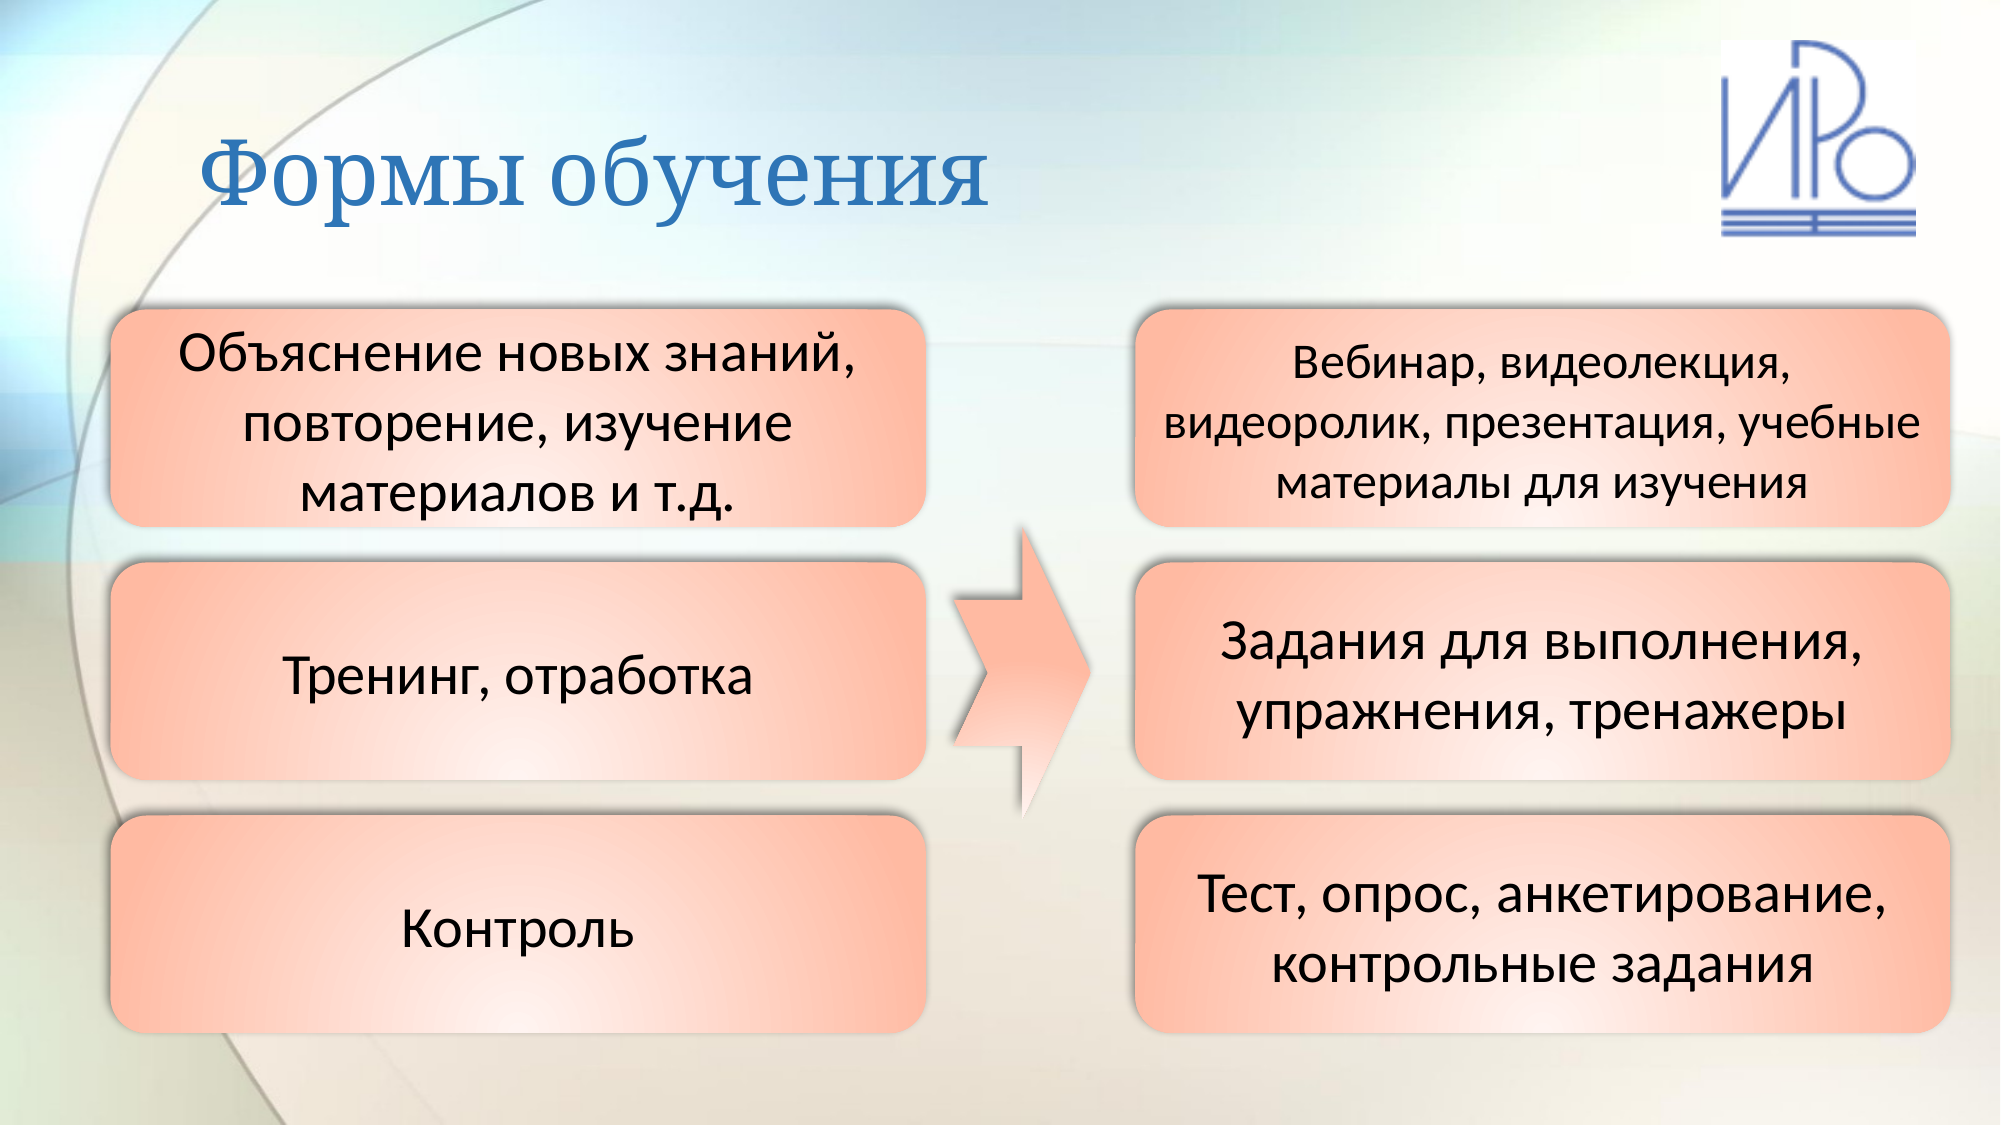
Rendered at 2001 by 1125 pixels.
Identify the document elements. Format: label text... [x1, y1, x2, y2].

picture [0, 0, 2001, 1125]
text_box Объяснение новых знаний, повторение, изучение материалов и т.д. [109, 308, 927, 528]
text_box Тест, опрос, анкетирование, контрольные задания [1134, 814, 1952, 1034]
text_box Задания для выполнения, упражнения, тренажеры [1134, 561, 1952, 781]
text_box Тренинг, отработка [109, 561, 927, 781]
text_box [952, 526, 1092, 820]
title Формы обучения [184, 59, 1863, 278]
text_box Вебинар, видеолекция, видеоролик, презентация, учебные материалы для изучения [1134, 308, 1952, 528]
text_box Контроль [109, 814, 927, 1034]
